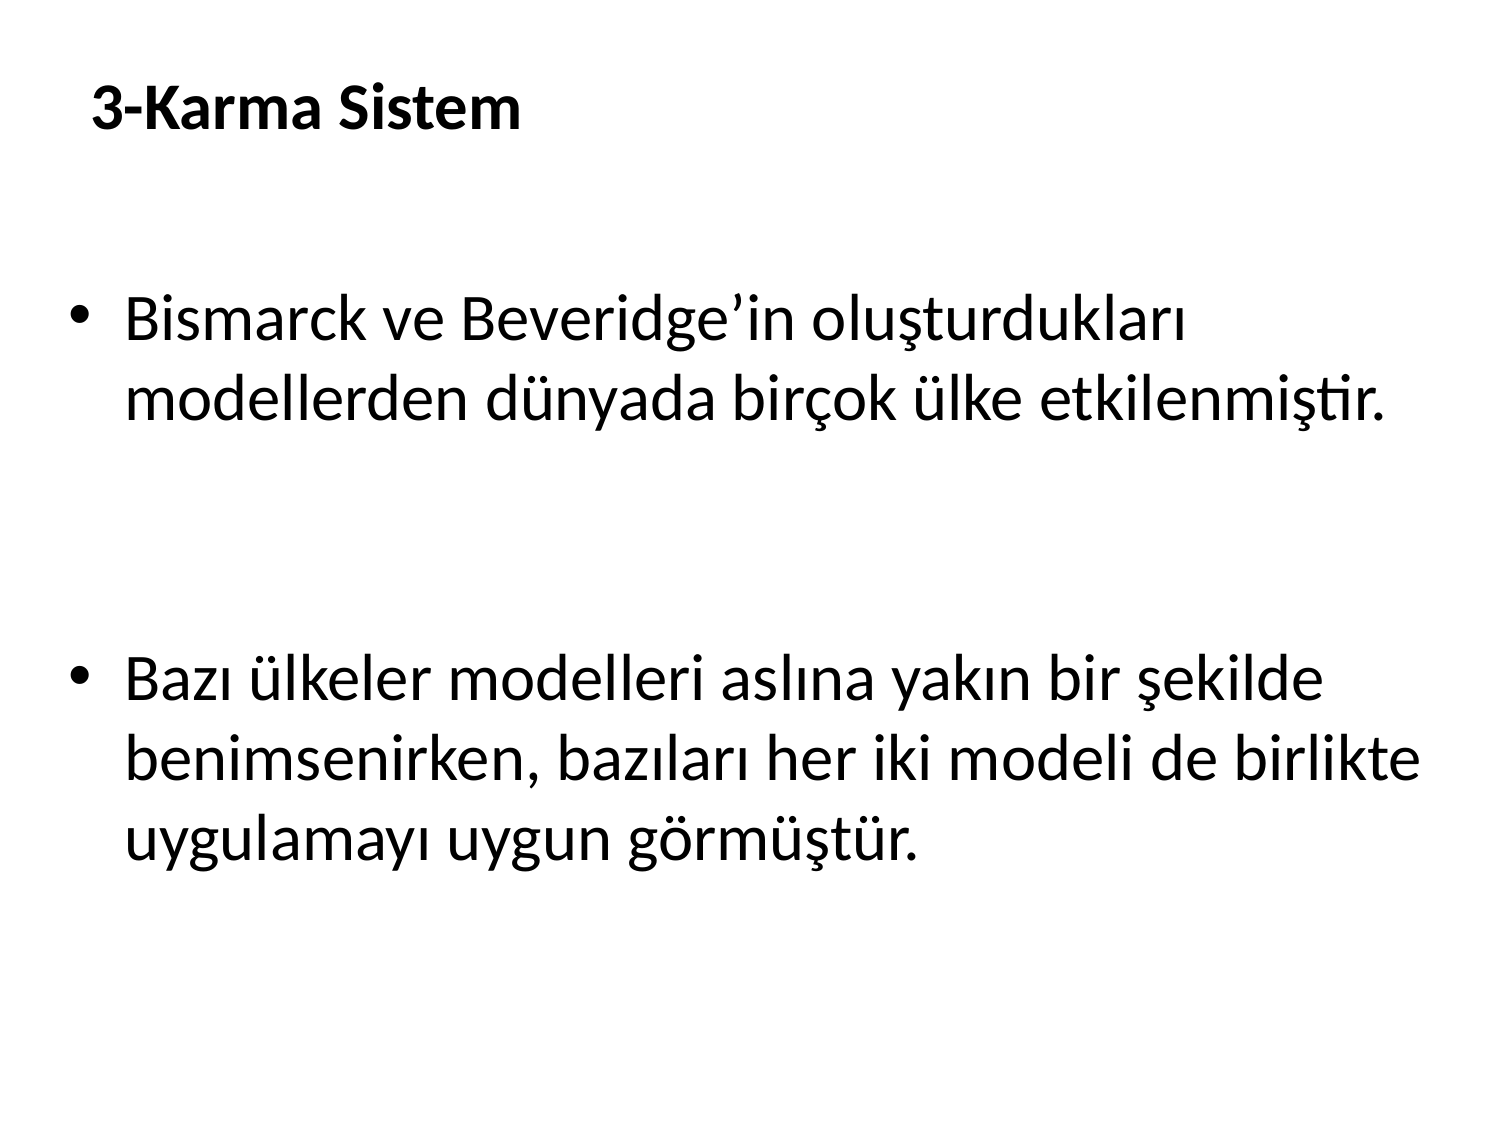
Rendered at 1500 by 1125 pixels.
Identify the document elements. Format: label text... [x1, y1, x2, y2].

list Bismarck ve Beveridge’in oluşturdukları modellerden dünyada birçok ülke etkilenmiştir. Bazı ülkeler modelleri aslına yakın bir şekilde benimsenirken, bazıları her iki modeli de birlikte uygulamayı uygun görmüştür. [53, 172, 1447, 1071]
title 3-Karma Sistem [75, 45, 1425, 161]
